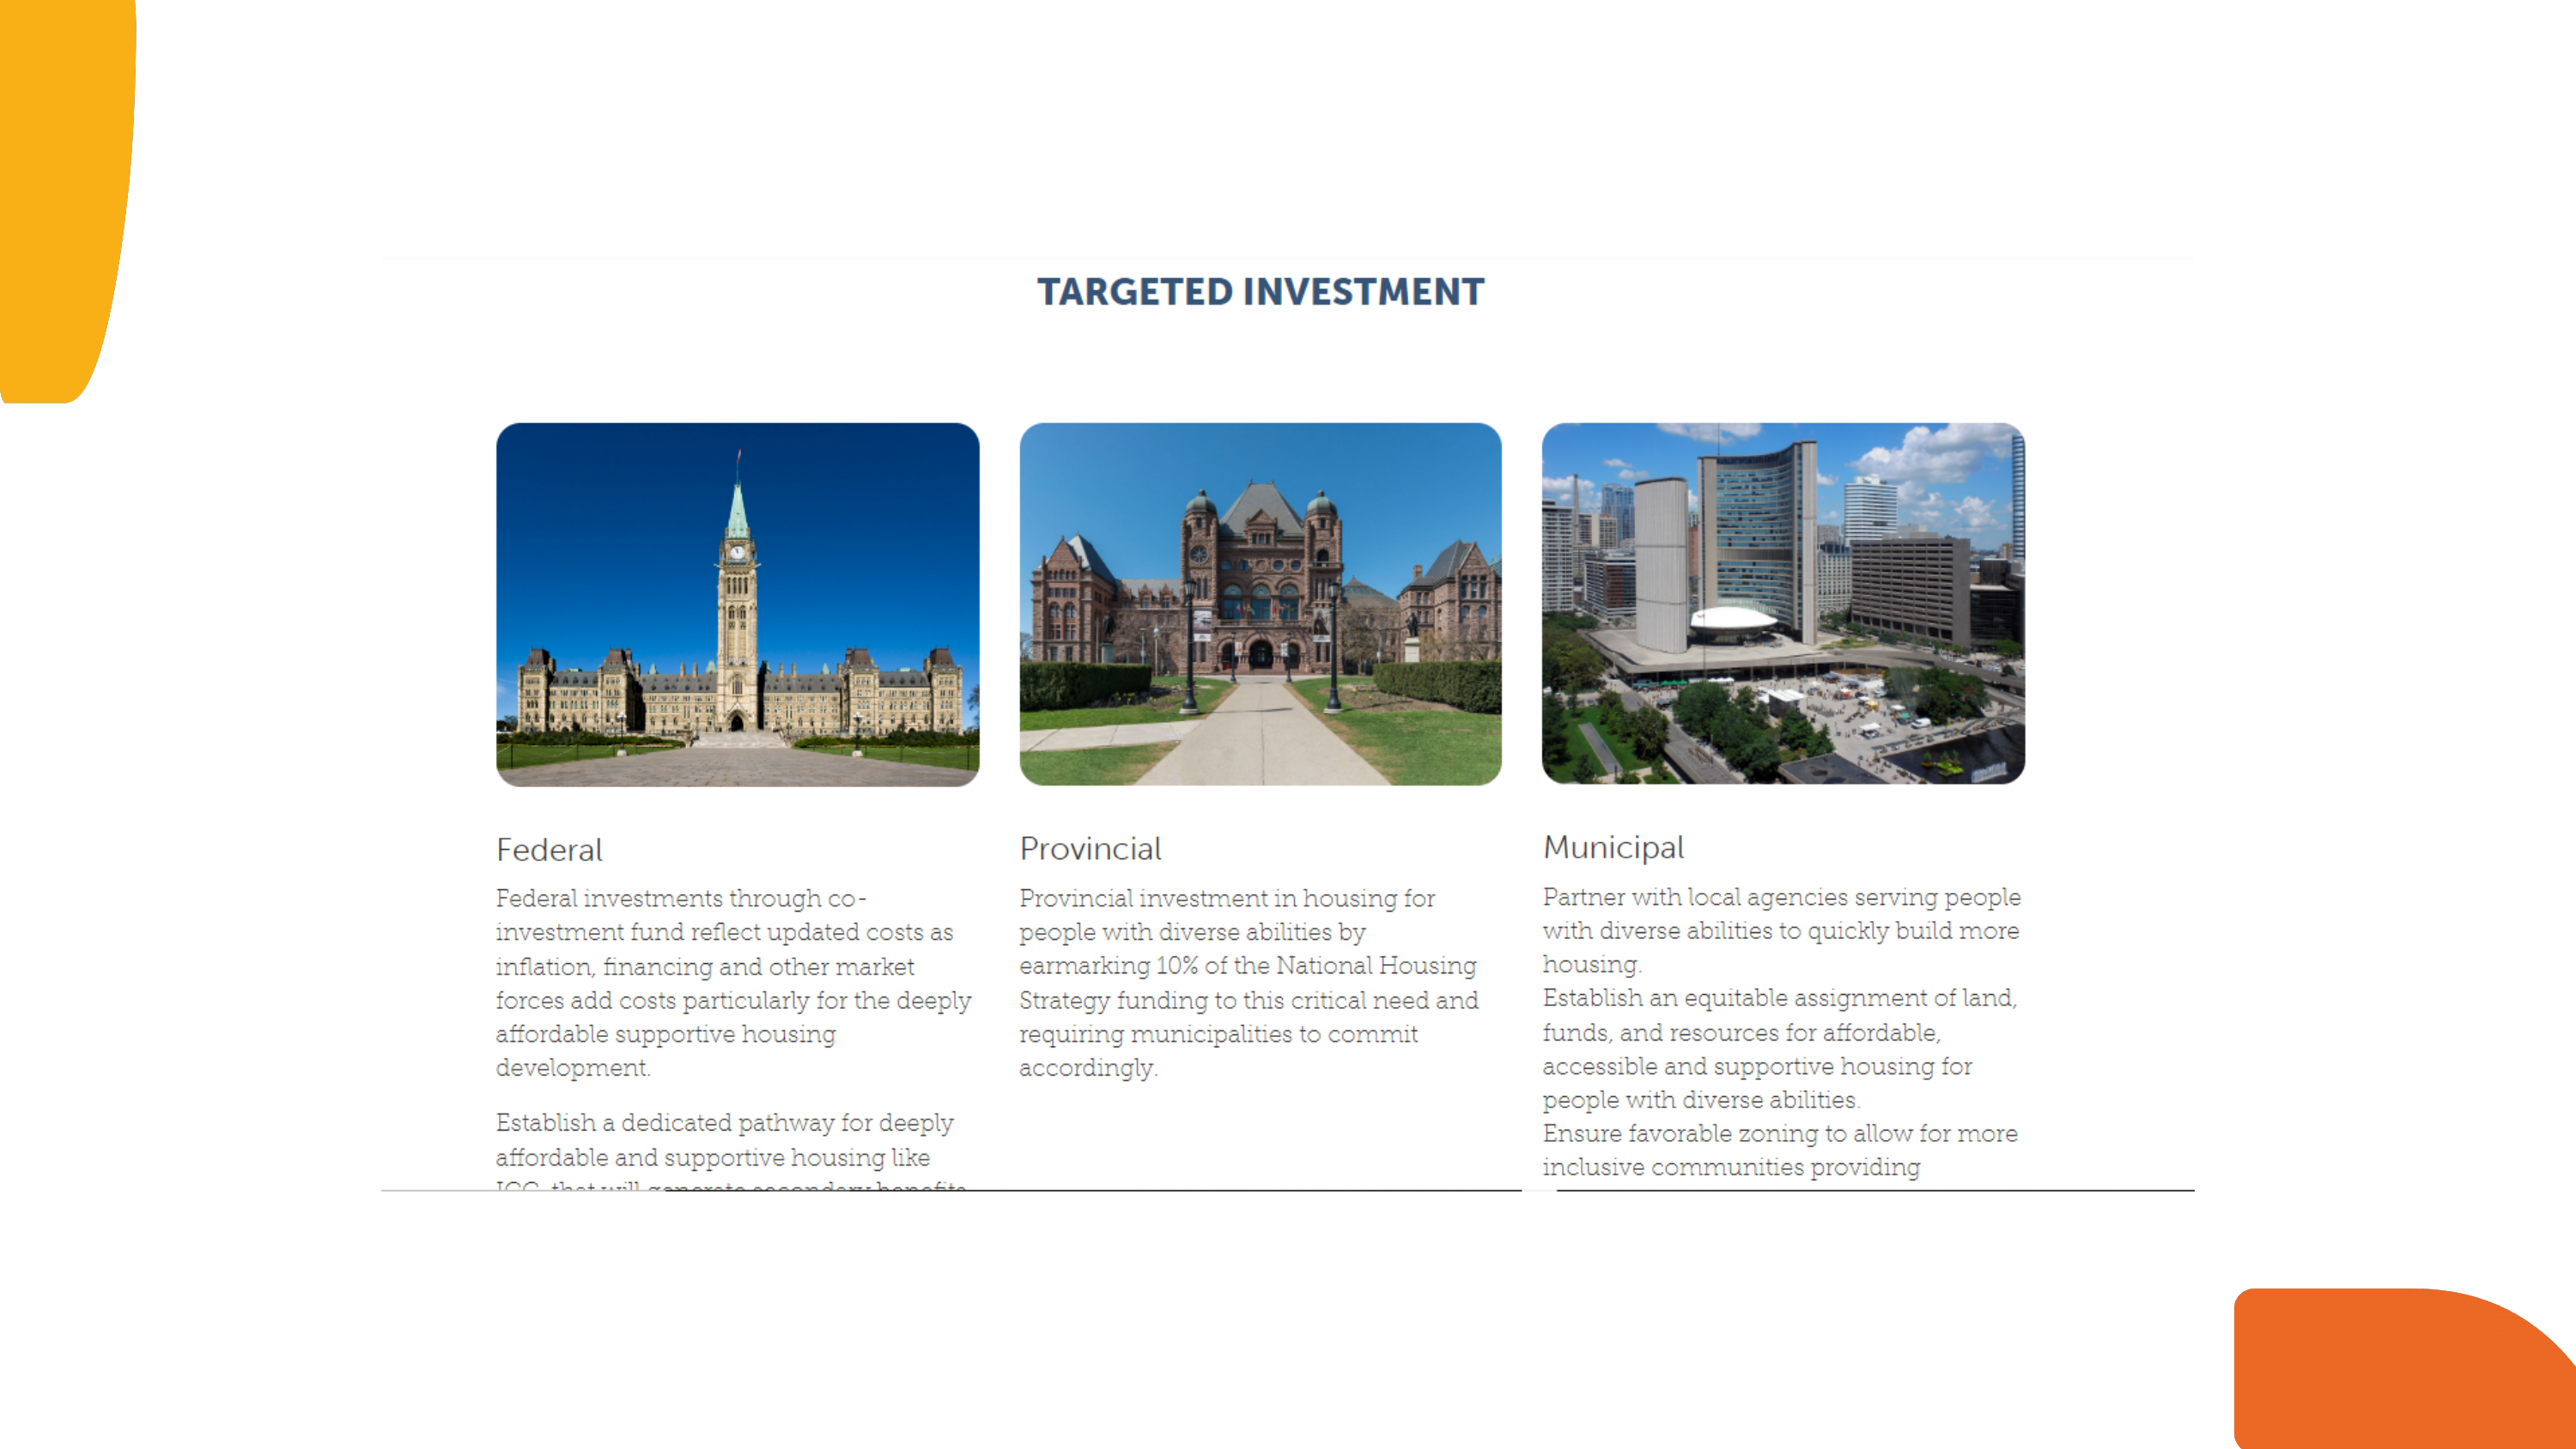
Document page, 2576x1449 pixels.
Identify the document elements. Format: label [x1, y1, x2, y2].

text_box [2166, 1278, 2576, 1449]
text_box [0, 0, 160, 427]
picture [381, 257, 2195, 1191]
